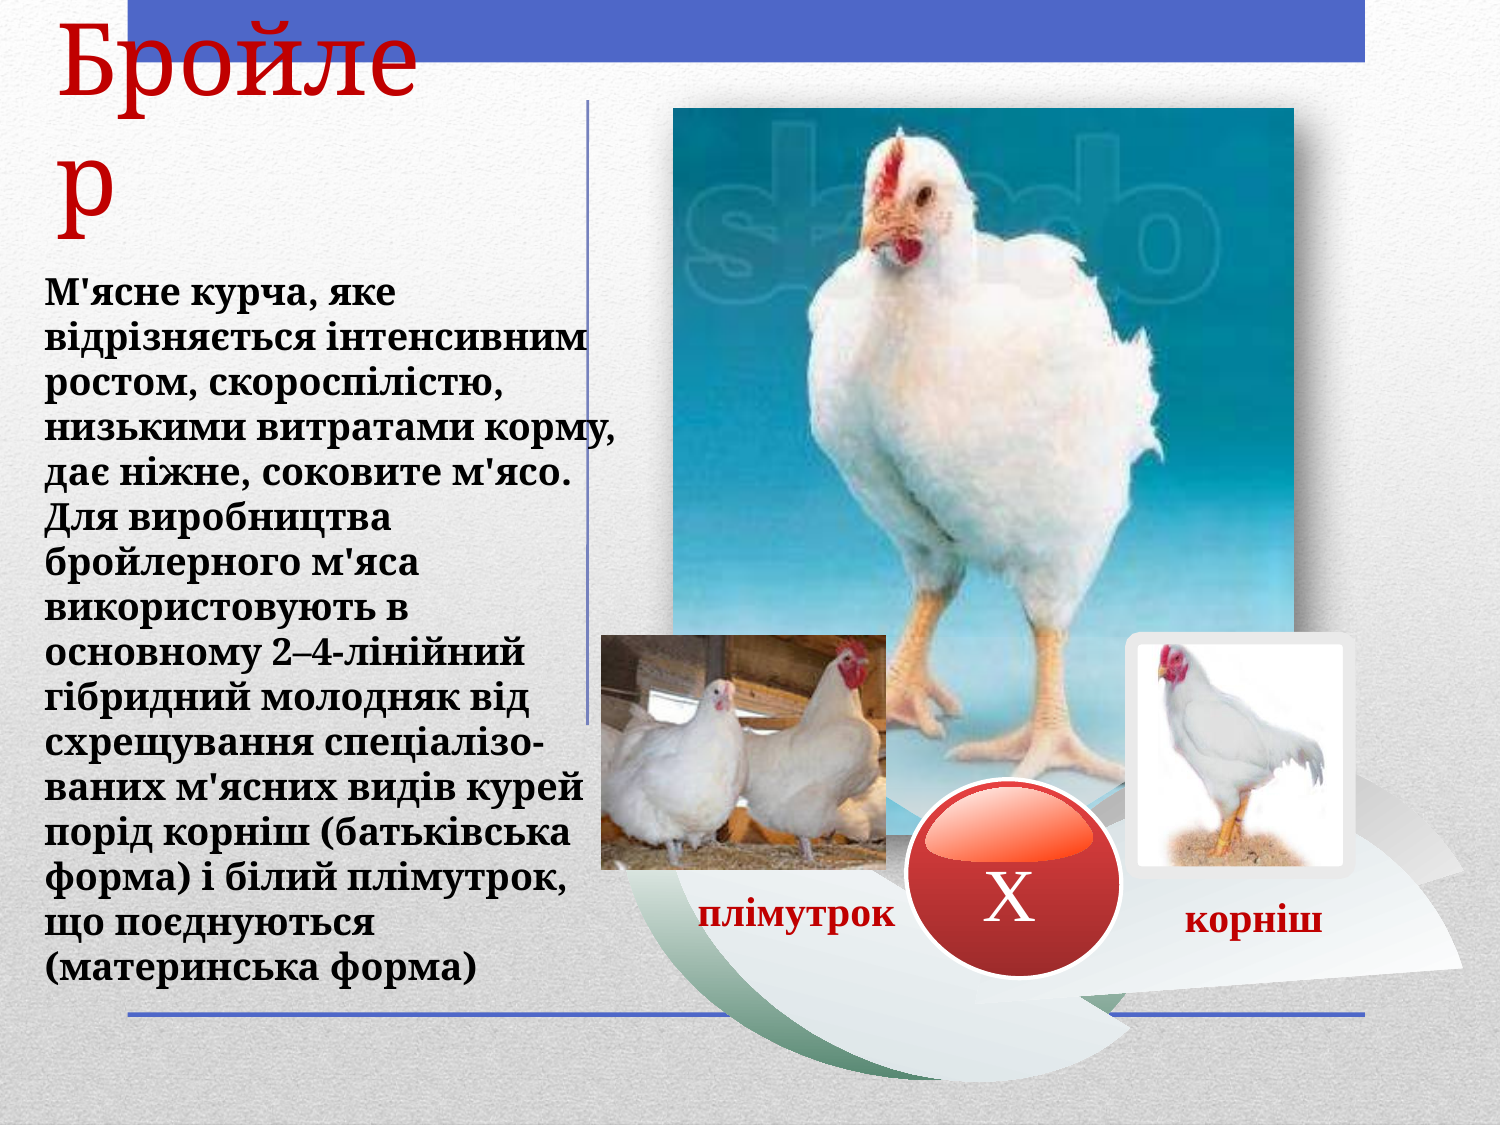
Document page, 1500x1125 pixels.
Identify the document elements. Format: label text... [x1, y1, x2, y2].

picture [1130, 637, 1351, 874]
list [672, 107, 1295, 723]
list М'ясне курча, яке відрізняється інтенсивним ростом, скороспілістю, низькими витратами корму, дає ніжне, соковите м'ясо. Для виробництва бройлерного м'яса використовують в основному 2–4-лінійний гібридний молодняк від схрещування спеціалізо-ваних м'ясних видів курей порід корніш (батьківська форма) і білий плімутрок, що поєднуються (материнська форма) [29, 172, 644, 1083]
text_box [607, 723, 1466, 1120]
picture [600, 634, 887, 871]
title Бройлер [41, 113, 491, 172]
